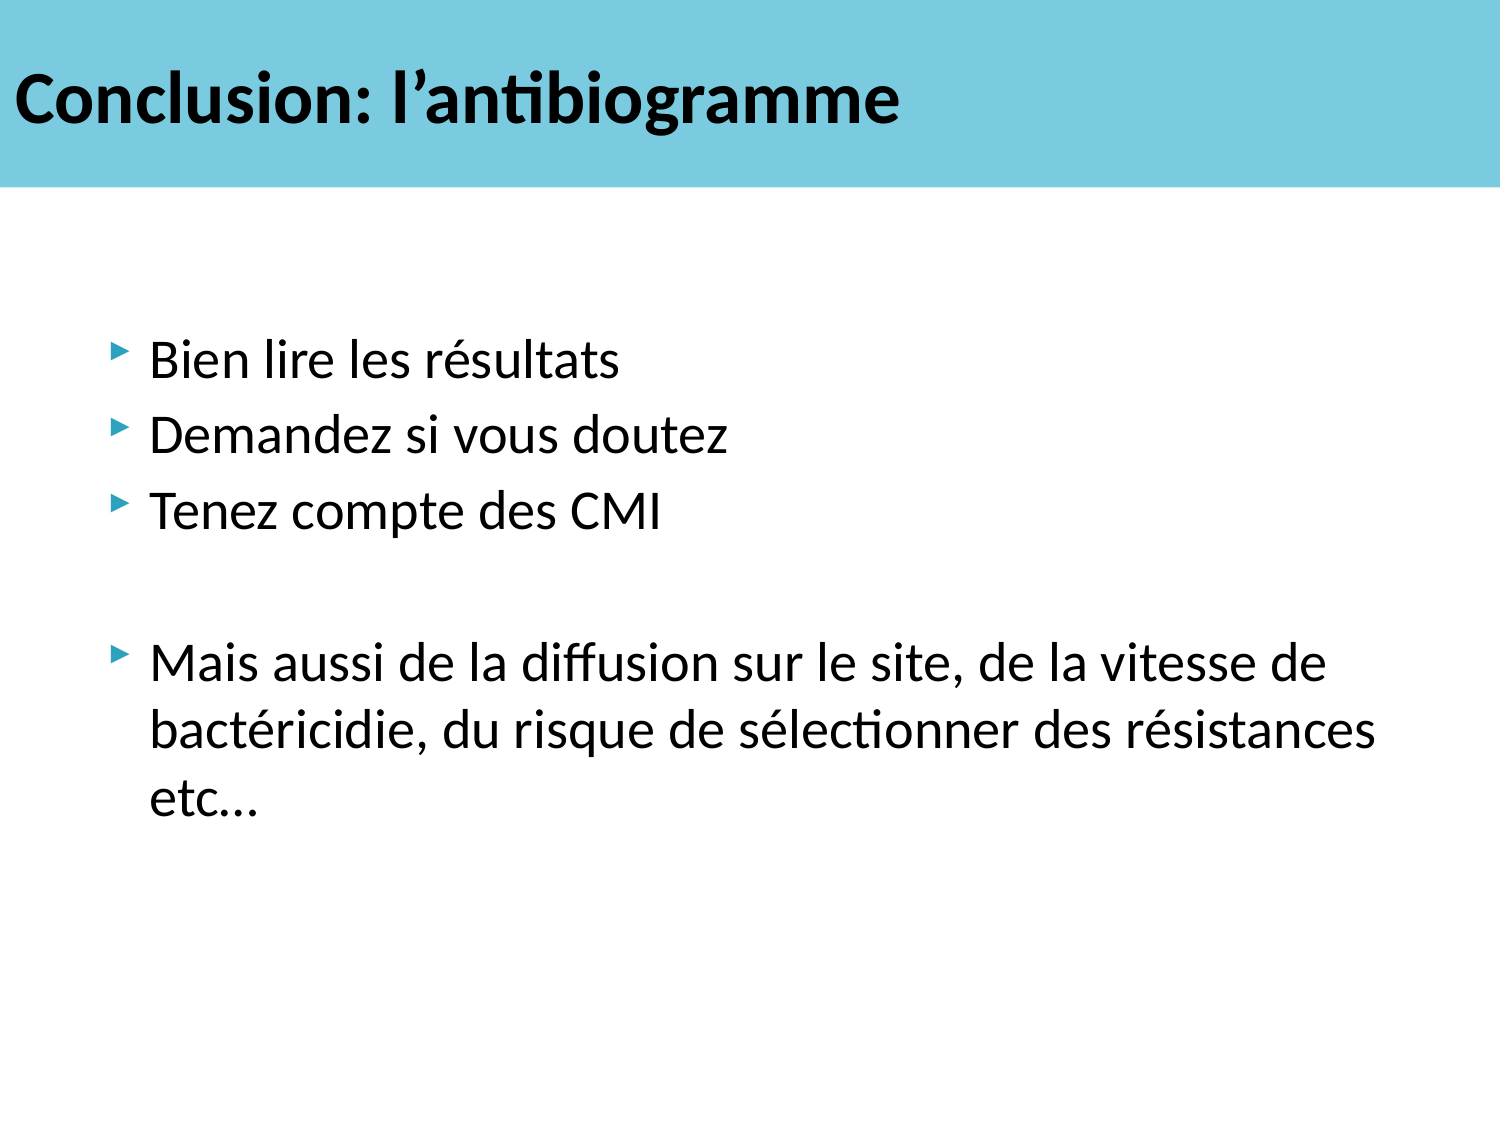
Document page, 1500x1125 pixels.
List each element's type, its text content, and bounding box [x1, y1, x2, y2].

title Conclusion: l’antibiogramme [0, 0, 1500, 188]
list Bien lire les résultats Demandez si vous doutez Tenez compte des CMI Mais aussi de la diffusion sur le site, de la vitesse de bactéricidie, du risque de sélectionner des résistances etc… [75, 314, 1425, 986]
